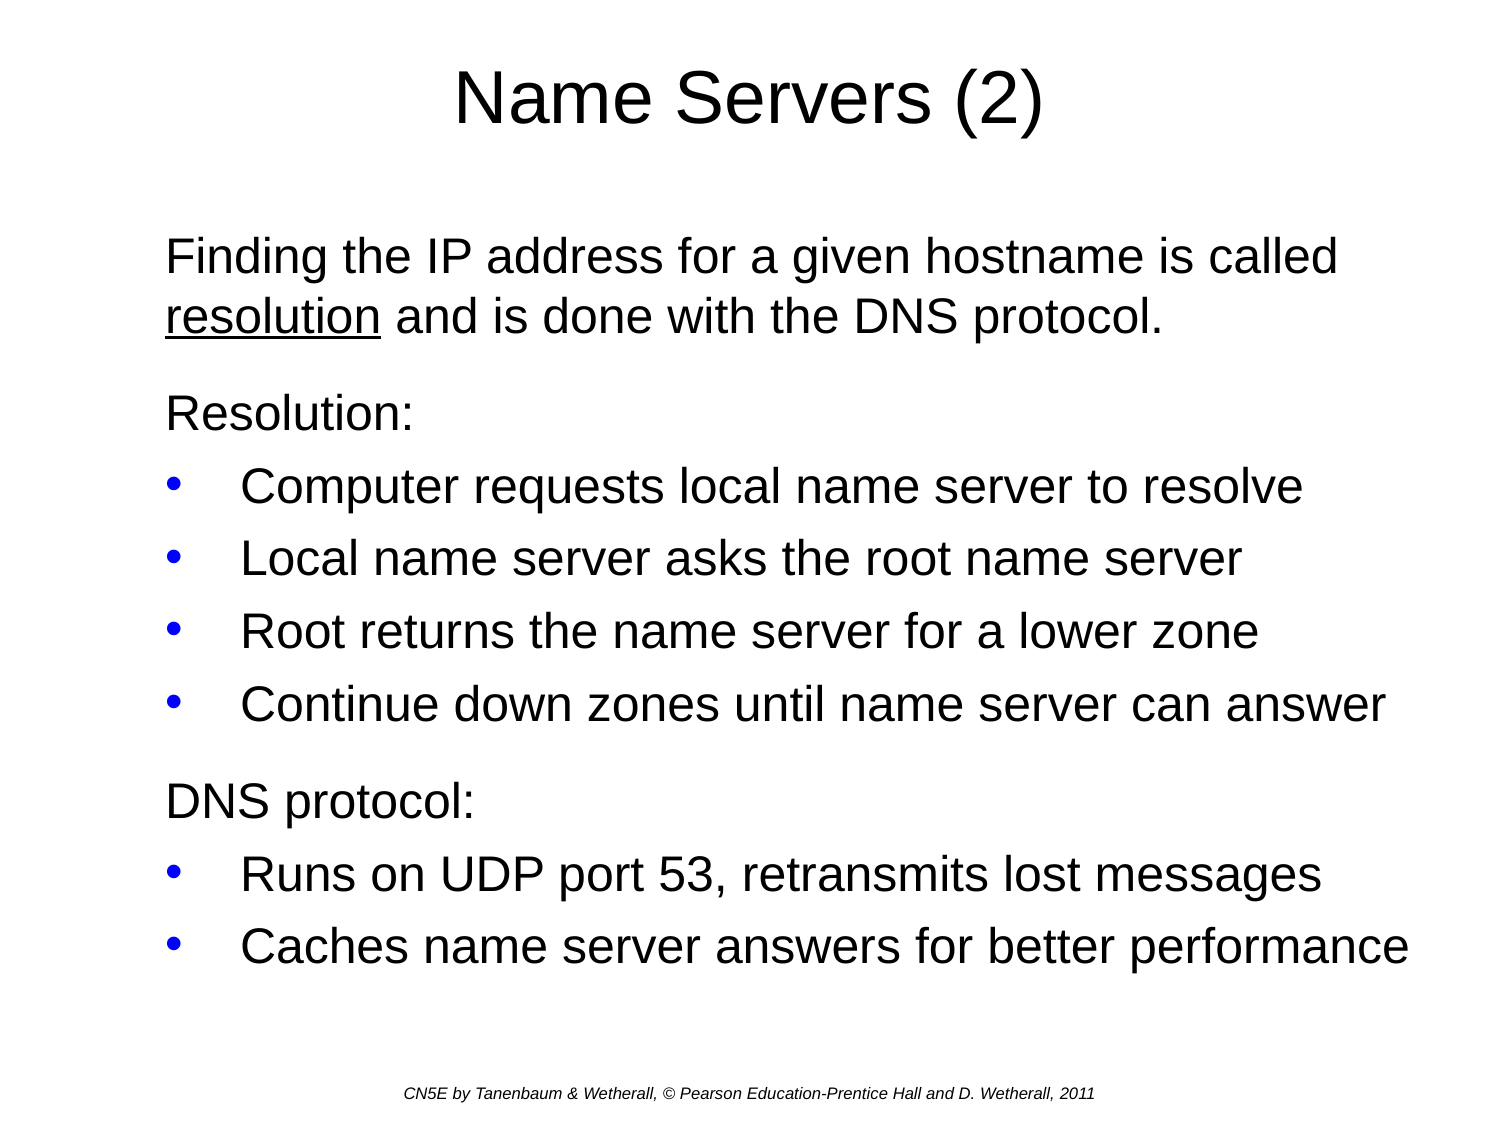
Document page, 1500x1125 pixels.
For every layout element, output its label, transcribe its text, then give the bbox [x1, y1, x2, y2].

list Finding the IP address for a given hostname is called resolution and is done with the DNS protocol. Resolution: Computer requests local name server to resolve Local name server asks the root name server Root returns the name server for a lower zone Continue down zones until name server can answer DNS protocol: Runs on UDP port 53, retransmits lost messages Caches name server answers for better performance [149, 215, 1429, 971]
title Name Servers (2) [0, 0, 1500, 188]
footer CN5E by Tanenbaum & Wetherall, © Pearson Education-Prentice Hall and D. Wetherall, 2011 [0, 1074, 1500, 1125]
